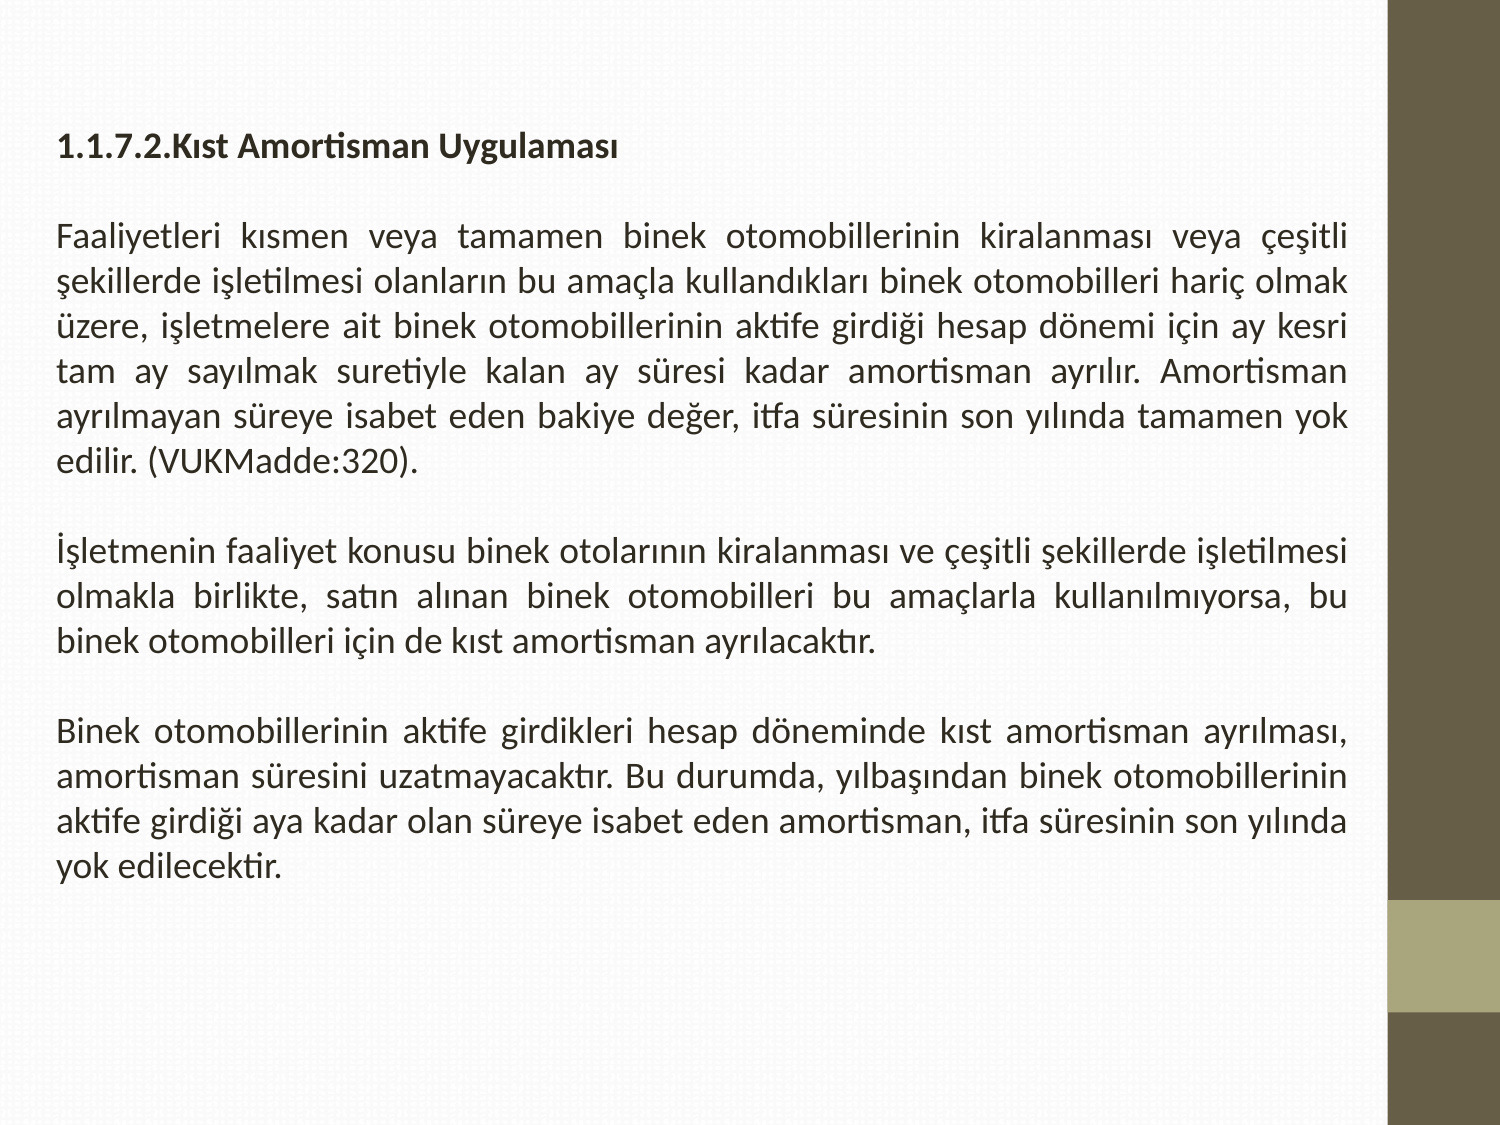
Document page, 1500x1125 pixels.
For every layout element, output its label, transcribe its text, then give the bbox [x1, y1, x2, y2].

text_box 1.1.7.2.Kıst Amortisman Uygulaması Faaliyetleri kısmen veya tamamen binek otomobillerinin kiralanması veya çeşitli şekillerde işletilmesi olanların bu amaçla kullandıkları binek otomobilleri hariç olmak üzere, işletmelere ait binek otomobillerinin aktife girdiği hesap dönemi için ay kesri tam ay sayılmak suretiyle kalan ay süresi kadar amortisman ayrılır. Amortisman ayrılmayan süreye isabet eden bakiye değer, itfa süresinin son yılında tamamen yok edilir. (VUKMadde:320). İşletmenin faaliyet konusu binek otolarının kiralanması ve çeşitli şekillerde işletilmesi olmakla birlikte, satın alınan binek otomobilleri bu amaçlarla kullanılmıyorsa, bu binek otomobilleri için de kıst amortisman ayrılacaktır. Binek otomobillerinin aktife girdikleri hesap döneminde kıst amortisman ayrılması, amortisman süresini uzatmayacaktır. Bu durumda, yılbaşından binek otomobillerinin aktife girdiği aya kadar olan süreye isabet eden amortisman, itfa süresinin son yılında yok edilecektir. [41, 113, 1365, 894]
